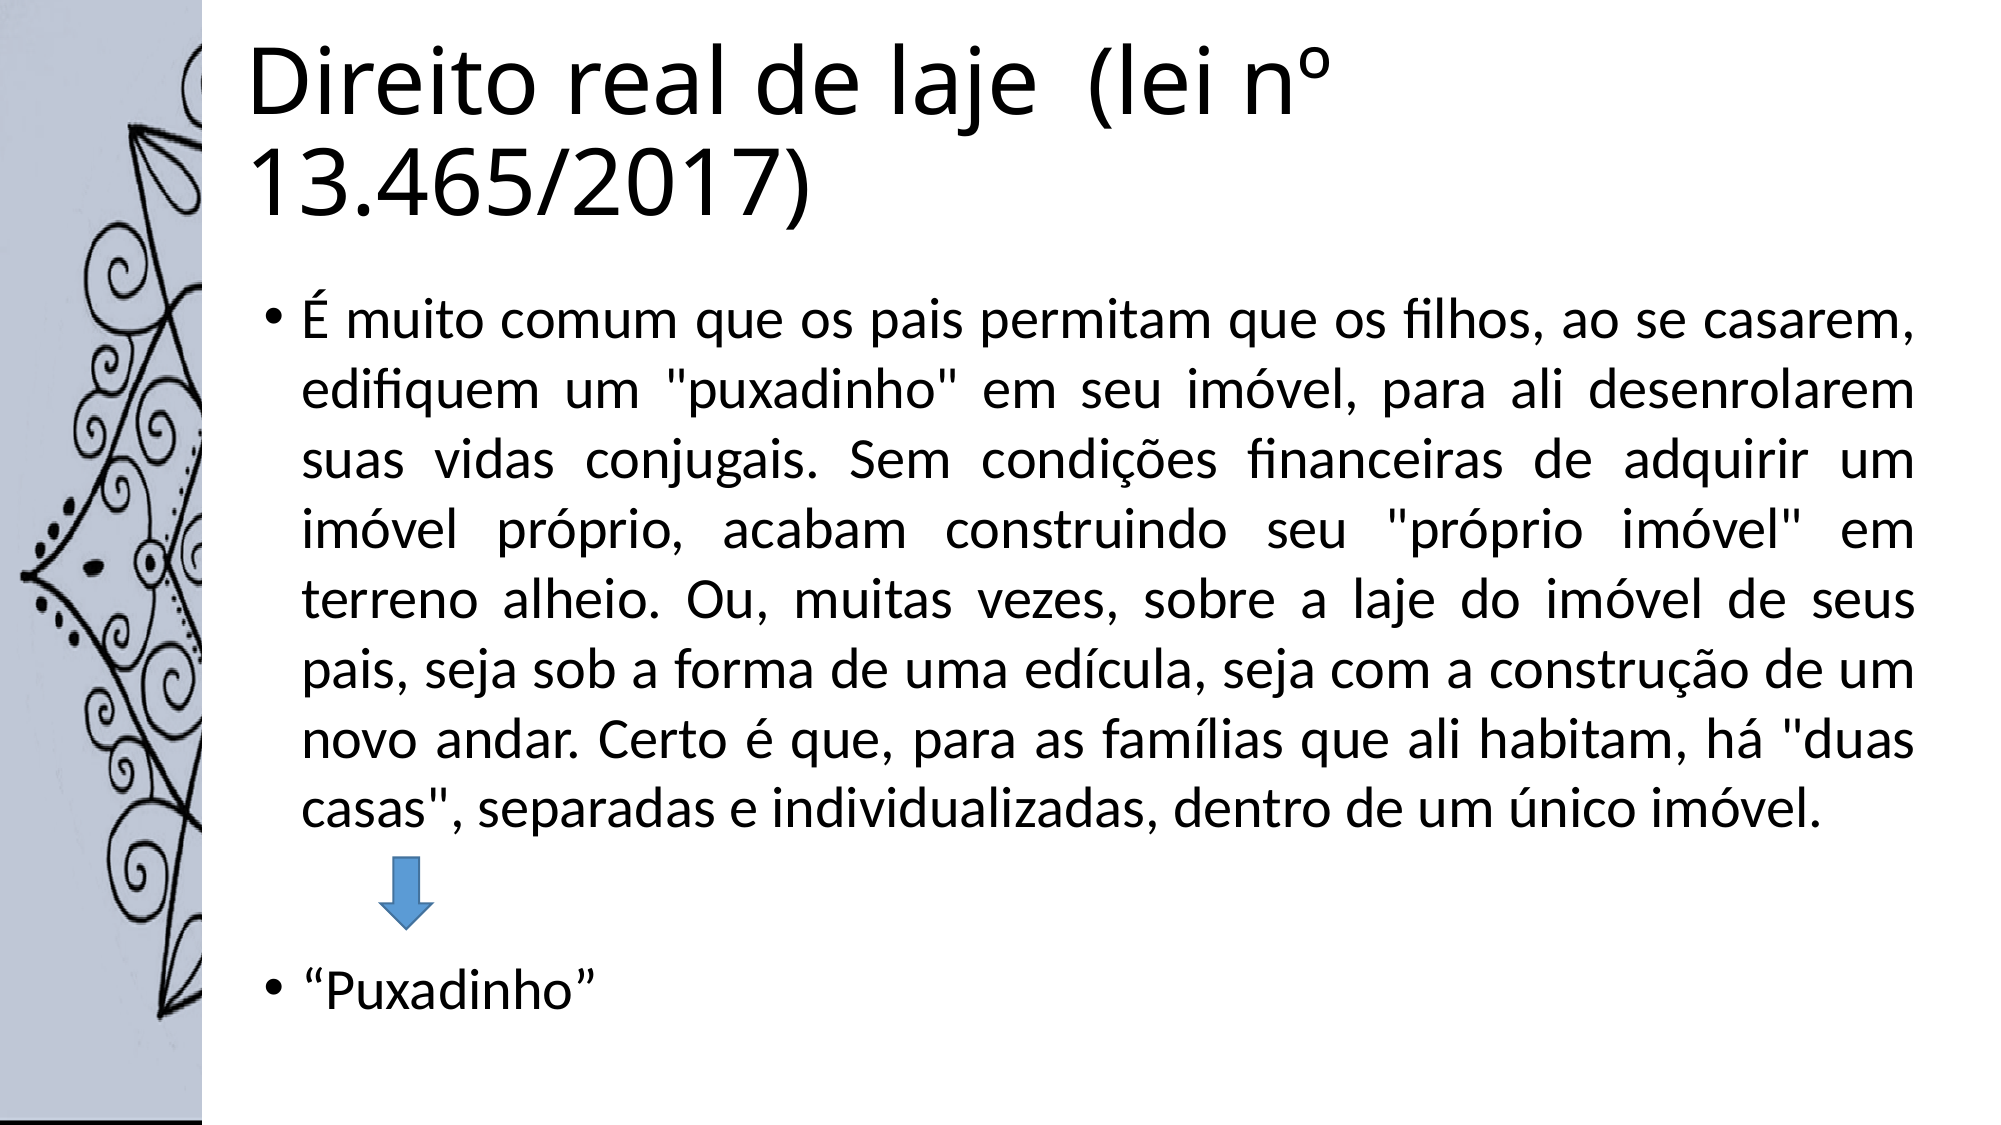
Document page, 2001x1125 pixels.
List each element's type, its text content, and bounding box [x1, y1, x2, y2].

picture [0, 0, 203, 1125]
list É muito comum que os pais permitam que os filhos, ao se casarem, edifiquem um "puxadinho" em seu imóvel, para ali desenrolarem suas vidas conjugais. Sem condições financeiras de adquirir um imóvel próprio, acabam construindo seu "próprio imóvel" em terreno alheio. Ou, muitas vezes, sobre a laje do imóvel de seus pais, seja sob a forma de uma edícula, seja com a construção de um novo andar. Certo é que, para as famílias que ali habitam, há "duas casas", separadas e individualizadas, dentro de um único imóvel. “Puxadinho” [248, 273, 1932, 1055]
title Direito real de laje (lei nº 13.465/2017) [230, 26, 1858, 244]
text_box [378, 856, 435, 931]
